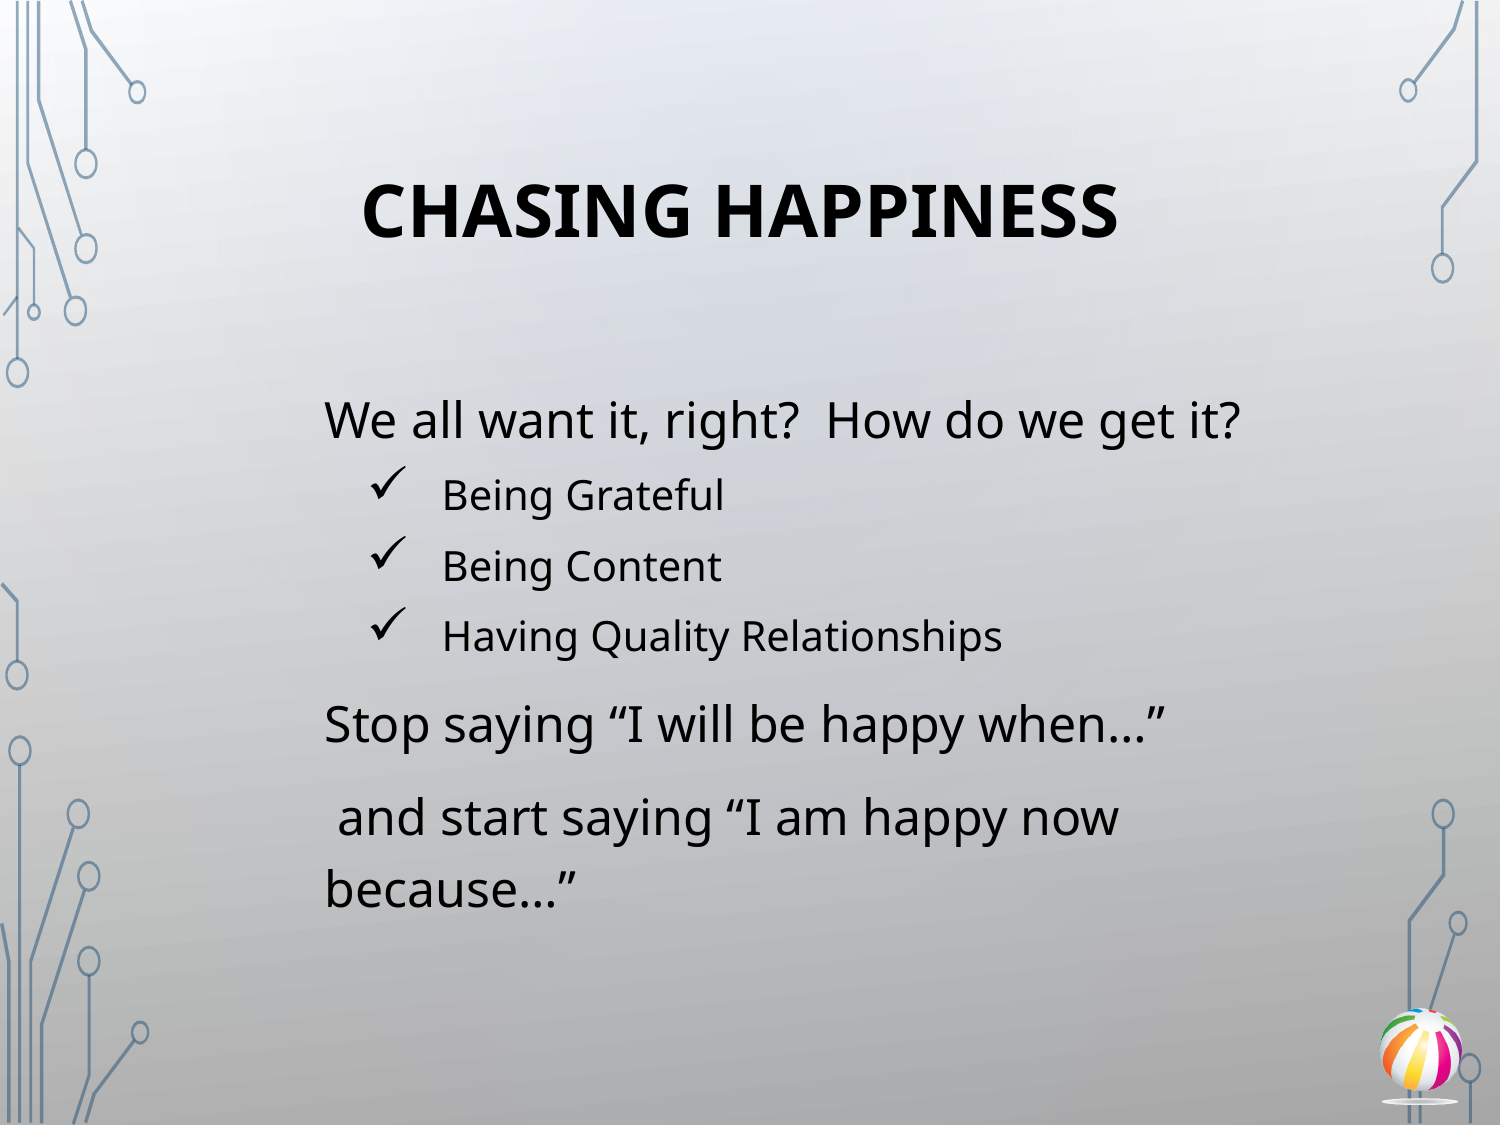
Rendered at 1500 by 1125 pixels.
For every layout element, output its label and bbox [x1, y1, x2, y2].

text_box [1397, 0, 1482, 1124]
text_box [0, 0, 151, 1125]
picture [151, 0, 1500, 1125]
